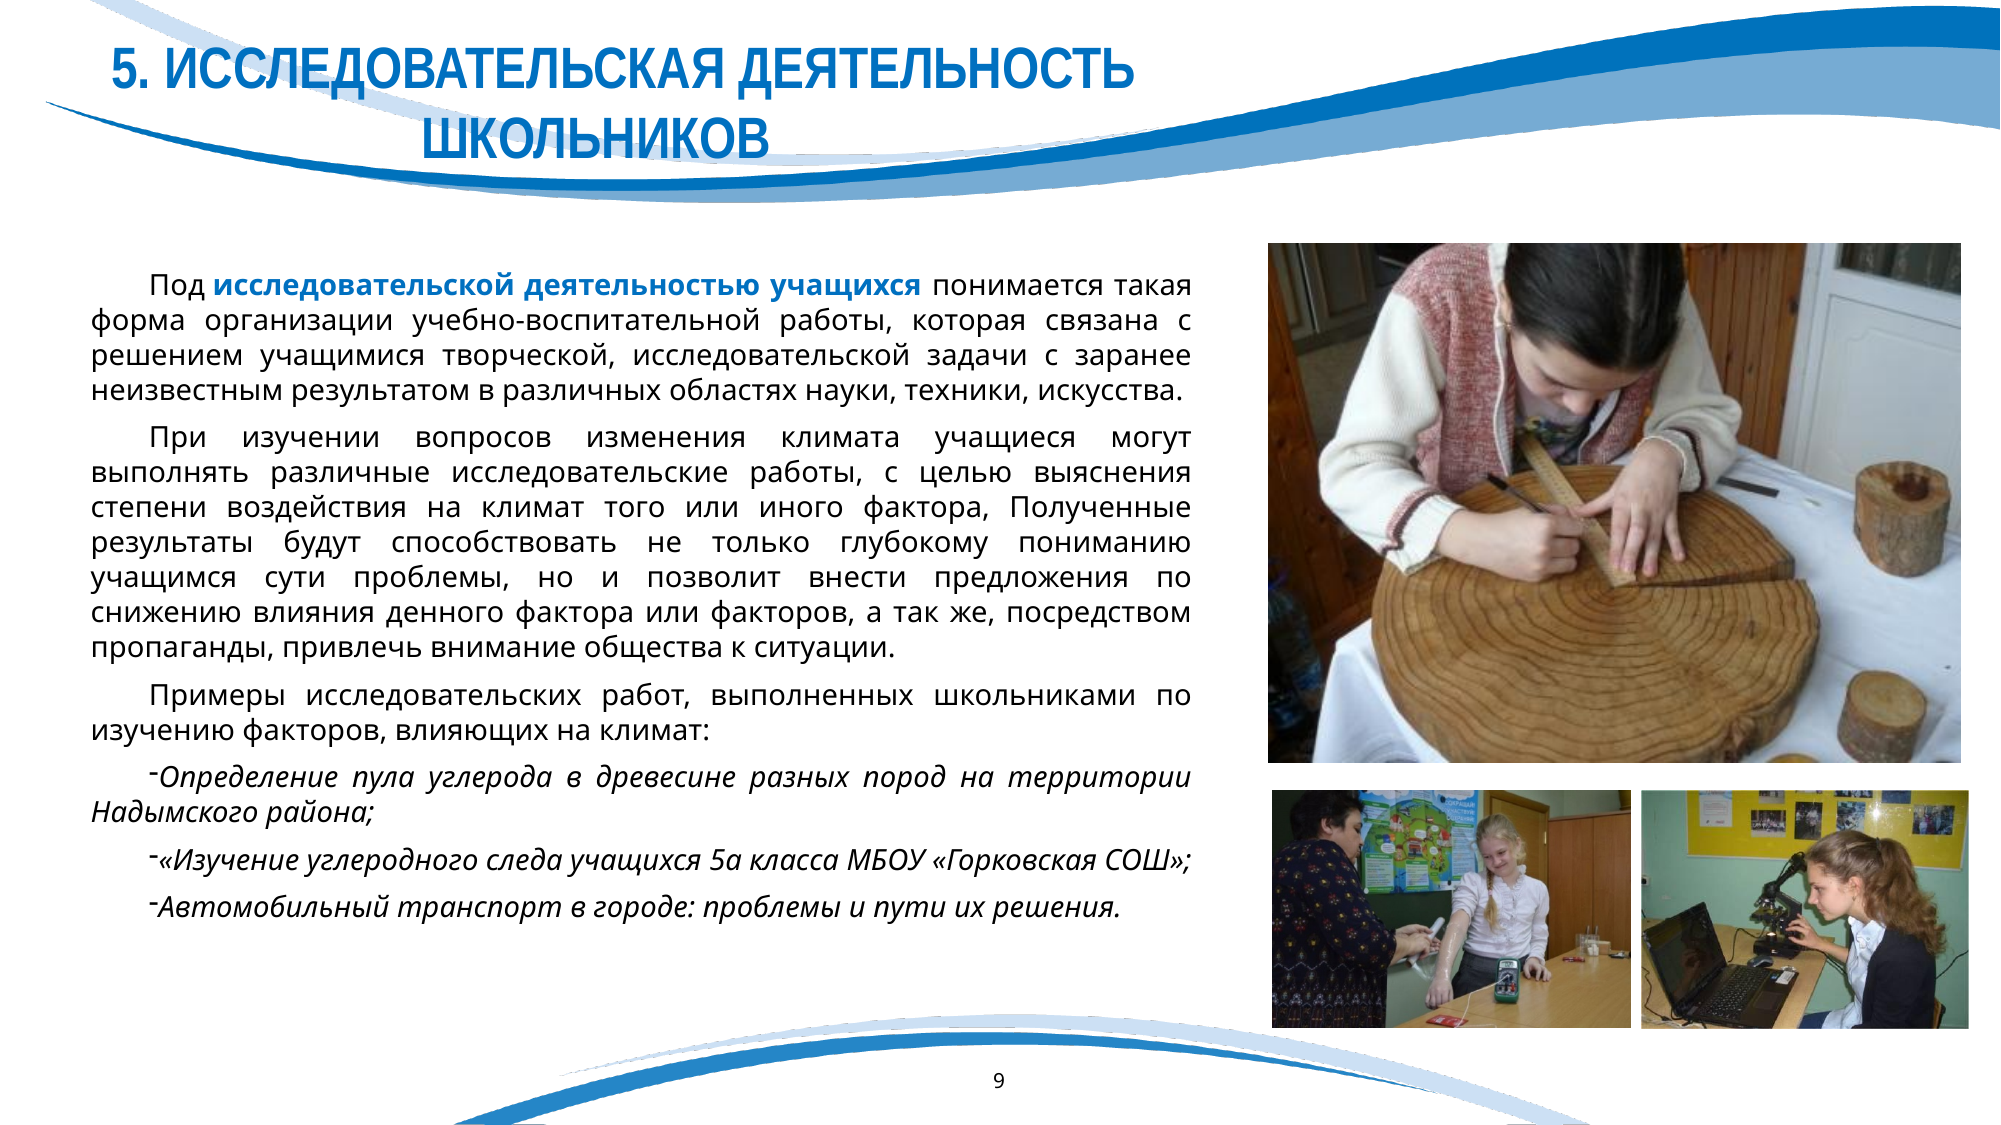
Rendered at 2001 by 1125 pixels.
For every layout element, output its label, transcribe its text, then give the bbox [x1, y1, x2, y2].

picture [0, 790, 1999, 1125]
text_box Под исследовательской деятельностью учащихся понимается такая форма организации учебно-воспитательной работы, которая связана с решением учащимися творческой, исследовательской задачи с заранее неизвестным результатом в различных областях науки, техники, искусства. При изучении вопросов изменения климата учащиеся могут выполнять различные исследовательские работы, с целью выяснения степени воздействия на климат того или иного фактора, Полученные результаты будут способствовать не только глубокому пониманию учащимся сути проблемы, но и позволит внести предложения по снижению влияния денного фактора или факторов, а так же, посредством пропаганды, привлечь внимание общества к ситуации. Примеры исследовательских работ, выполненных школьниками по изучению факторов, влияющих на климат: Определение пула углерода в древесине разных пород на территории Надымского района; «Изучение углеродного следа учащихся 5а класса МБОУ «Горковская СОШ»; Автомобильный транспорт в городе: проблемы и пути их решения. [75, 263, 1208, 996]
picture [0, 0, 2000, 763]
